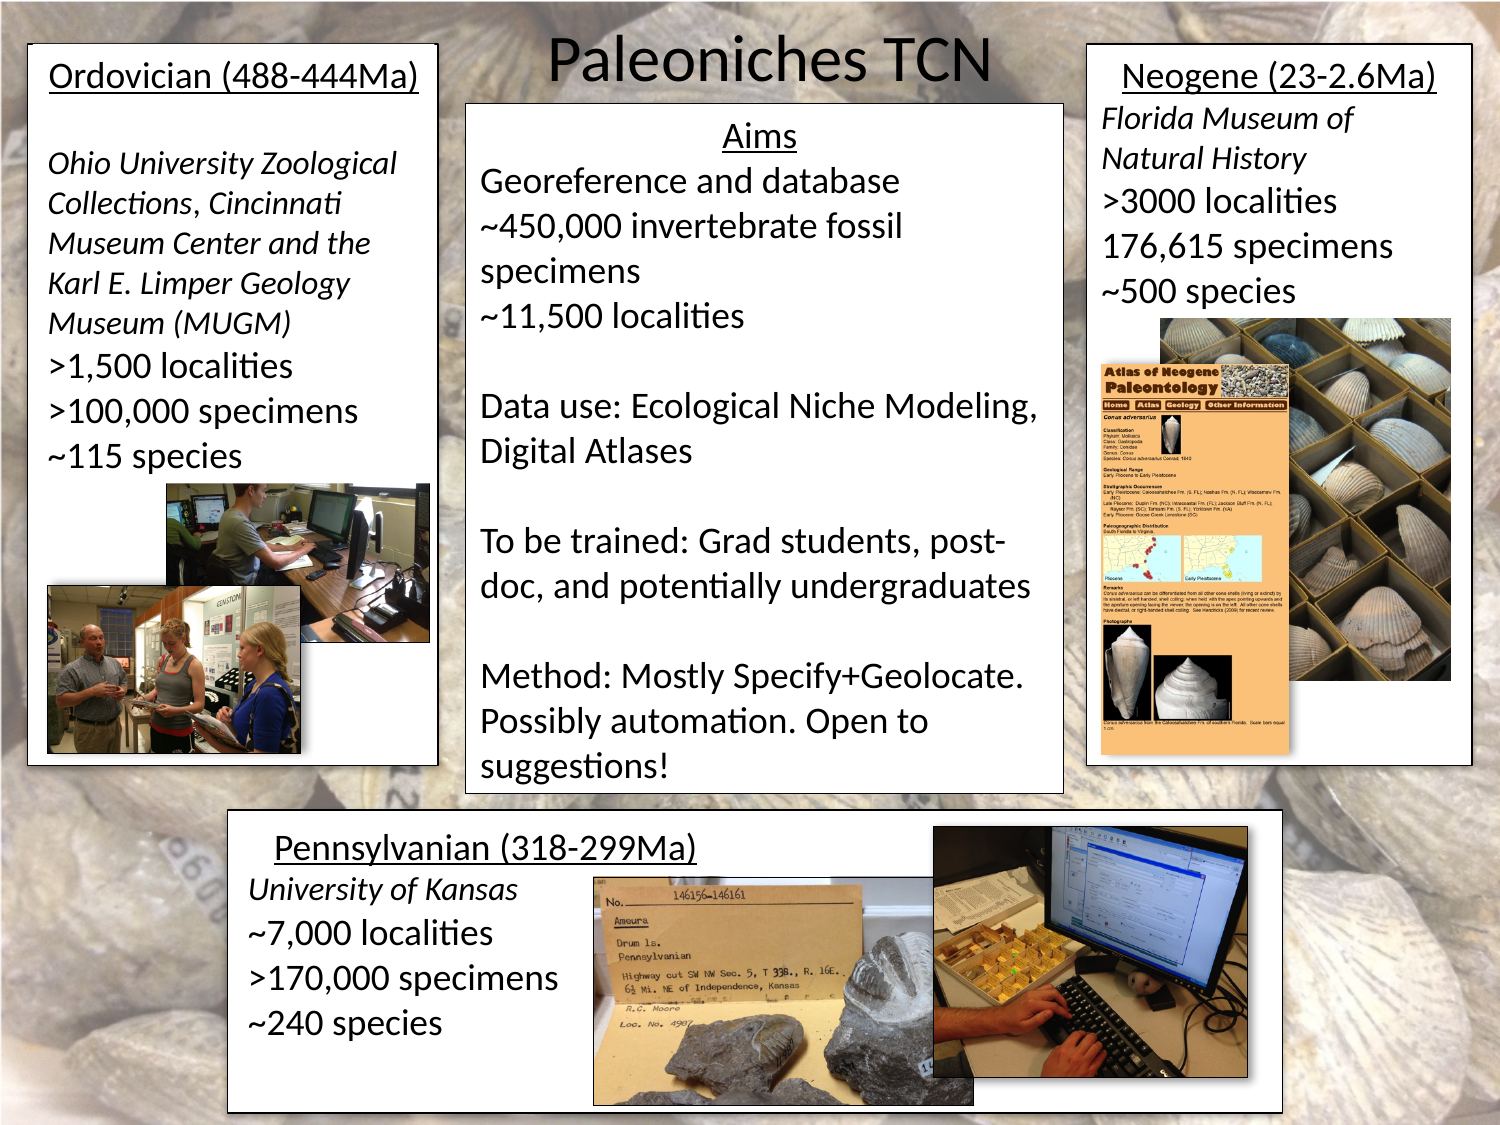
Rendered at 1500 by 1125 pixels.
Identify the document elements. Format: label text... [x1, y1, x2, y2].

picture [47, 0, 1452, 1125]
text_box Neogene (23-2.6Ma) Florida Museum of Natural History >3000 localities 176,615 specimens ~500 species [1317, 43, 1472, 319]
text_box [1317, 43, 1473, 766]
text_box Ordovician (488-444Ma) Ohio University Zoological Collections, Cincinnati Museum Center and the Karl E. Limper Geology Museum (MUGM) >1,500 localities >100,000 specimens ~115 species [32, 43, 182, 484]
text_box [27, 43, 182, 766]
